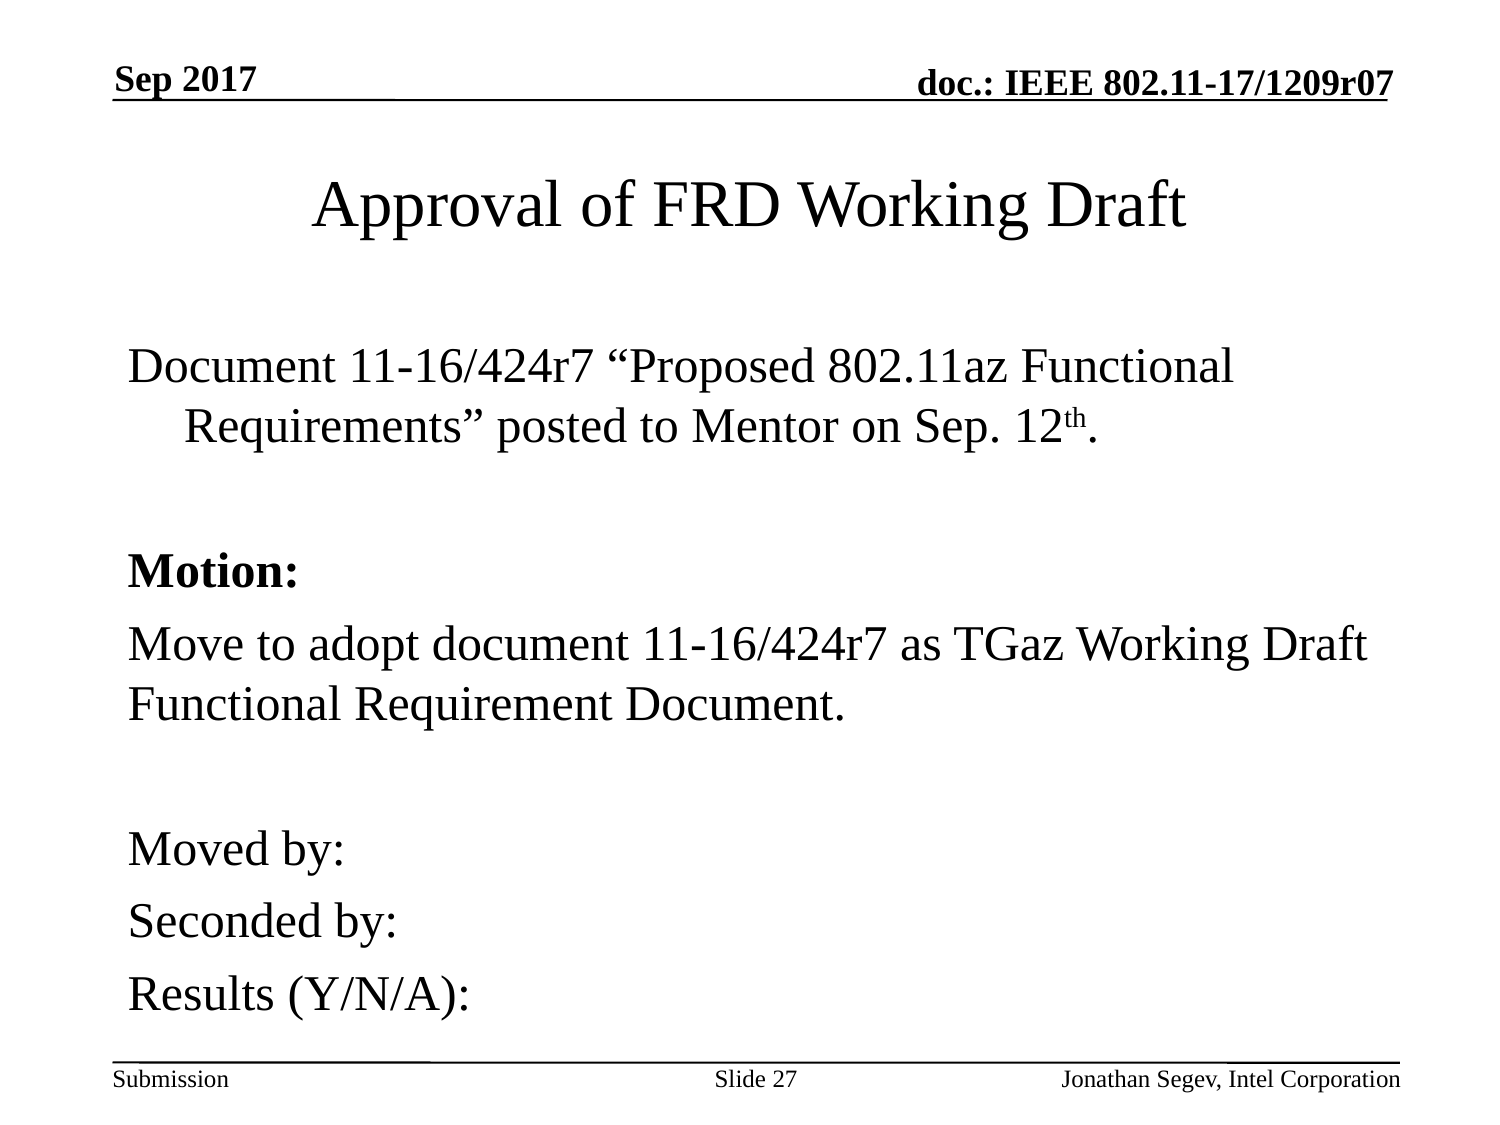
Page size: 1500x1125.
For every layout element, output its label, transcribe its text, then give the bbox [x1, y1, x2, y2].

list Document 11-16/424r7 “Proposed 802.11az Functional Requirements” posted to Mentor on Sep. 12th. Motion: Move to adopt document 11-16/424r7 as TGaz Working Draft Functional Requirement Document. Moved by: Seconded by: Results (Y/N/A): [112, 324, 1388, 1000]
slide_number Slide 27 [712, 1061, 800, 1123]
title Approval of FRD Working Draft [112, 112, 1388, 288]
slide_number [114, 54, 423, 100]
footer Jonathan Segev, Intel Corporation [878, 1061, 1402, 1093]
